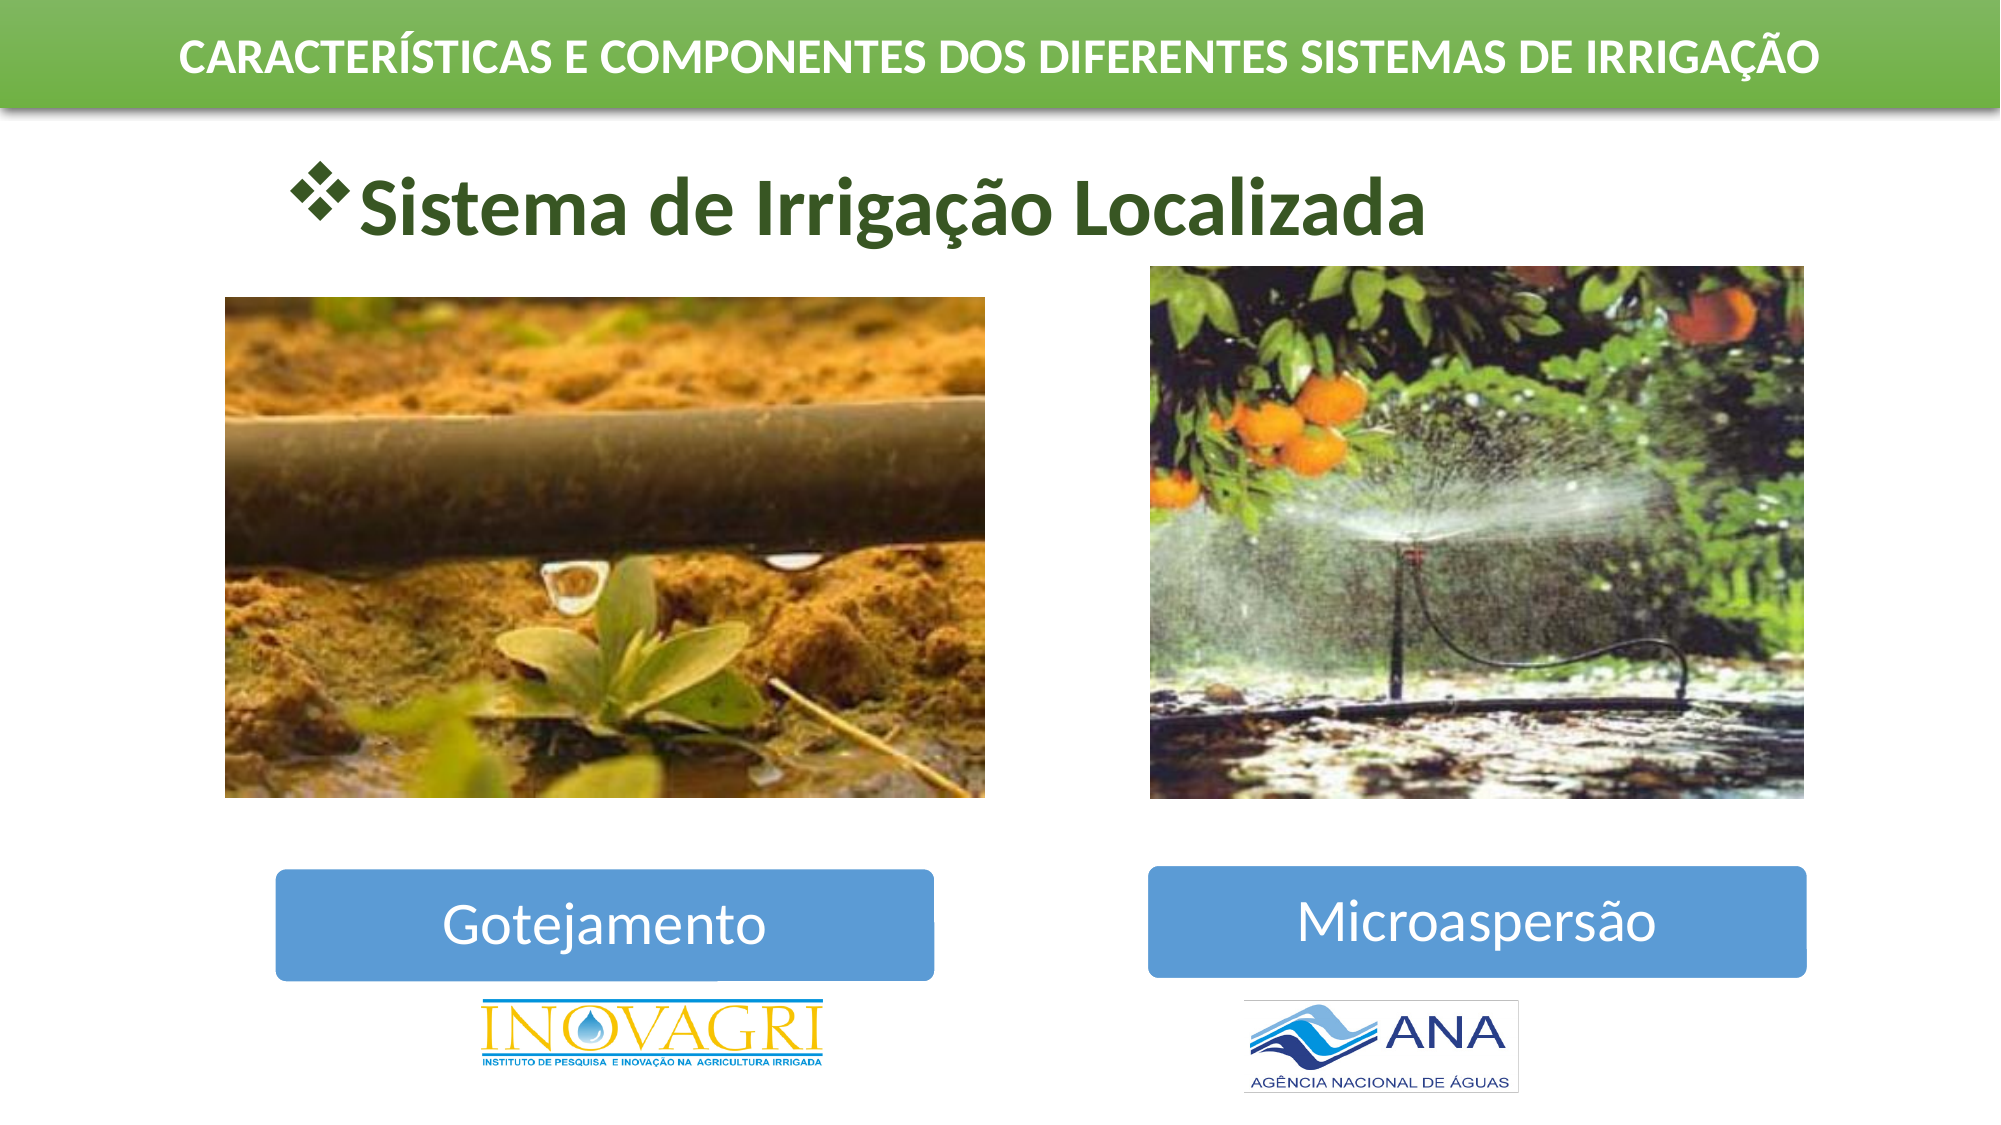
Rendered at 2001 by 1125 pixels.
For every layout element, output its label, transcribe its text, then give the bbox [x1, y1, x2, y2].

text_box CARACTERÍSTICAS E COMPONENTES DOS DIFERENTES SISTEMAS DE IRRIGAÇÃO [0, 0, 2000, 108]
picture [225, 297, 985, 799]
picture [1150, 266, 1804, 799]
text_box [274, 868, 936, 983]
text_box Sistema de Irrigação Localizada [166, 144, 1545, 260]
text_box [481, 999, 1519, 1093]
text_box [1146, 864, 1808, 979]
